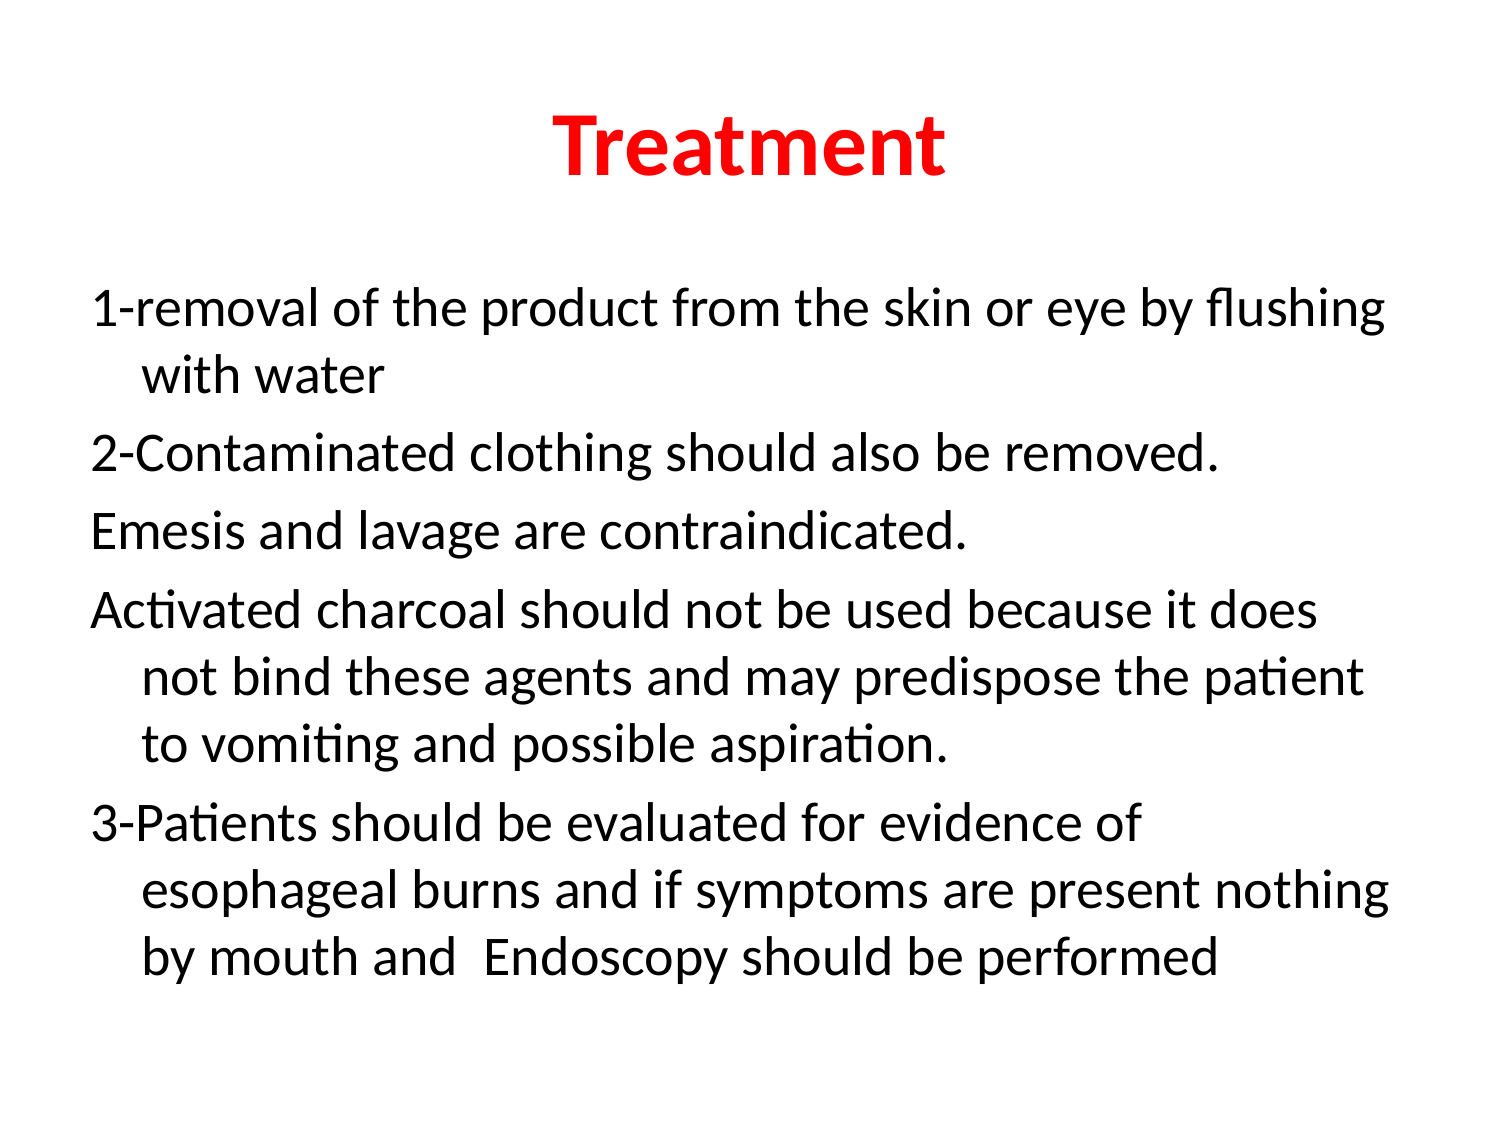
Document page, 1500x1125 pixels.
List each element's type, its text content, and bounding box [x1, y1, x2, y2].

list 1-removal of the product from the skin or eye by flushing with water 2-Contaminated clothing should also be removed. Emesis and lavage are contraindicated. Activated charcoal should not be used because it does not bind these agents and may predispose the patient to vomiting and possible aspiration. 3-Patients should be evaluated for evidence of esophageal burns and if symptoms are present nothing by mouth and Endoscopy should be performed [75, 262, 1425, 1005]
title Treatment [75, 45, 1425, 233]
